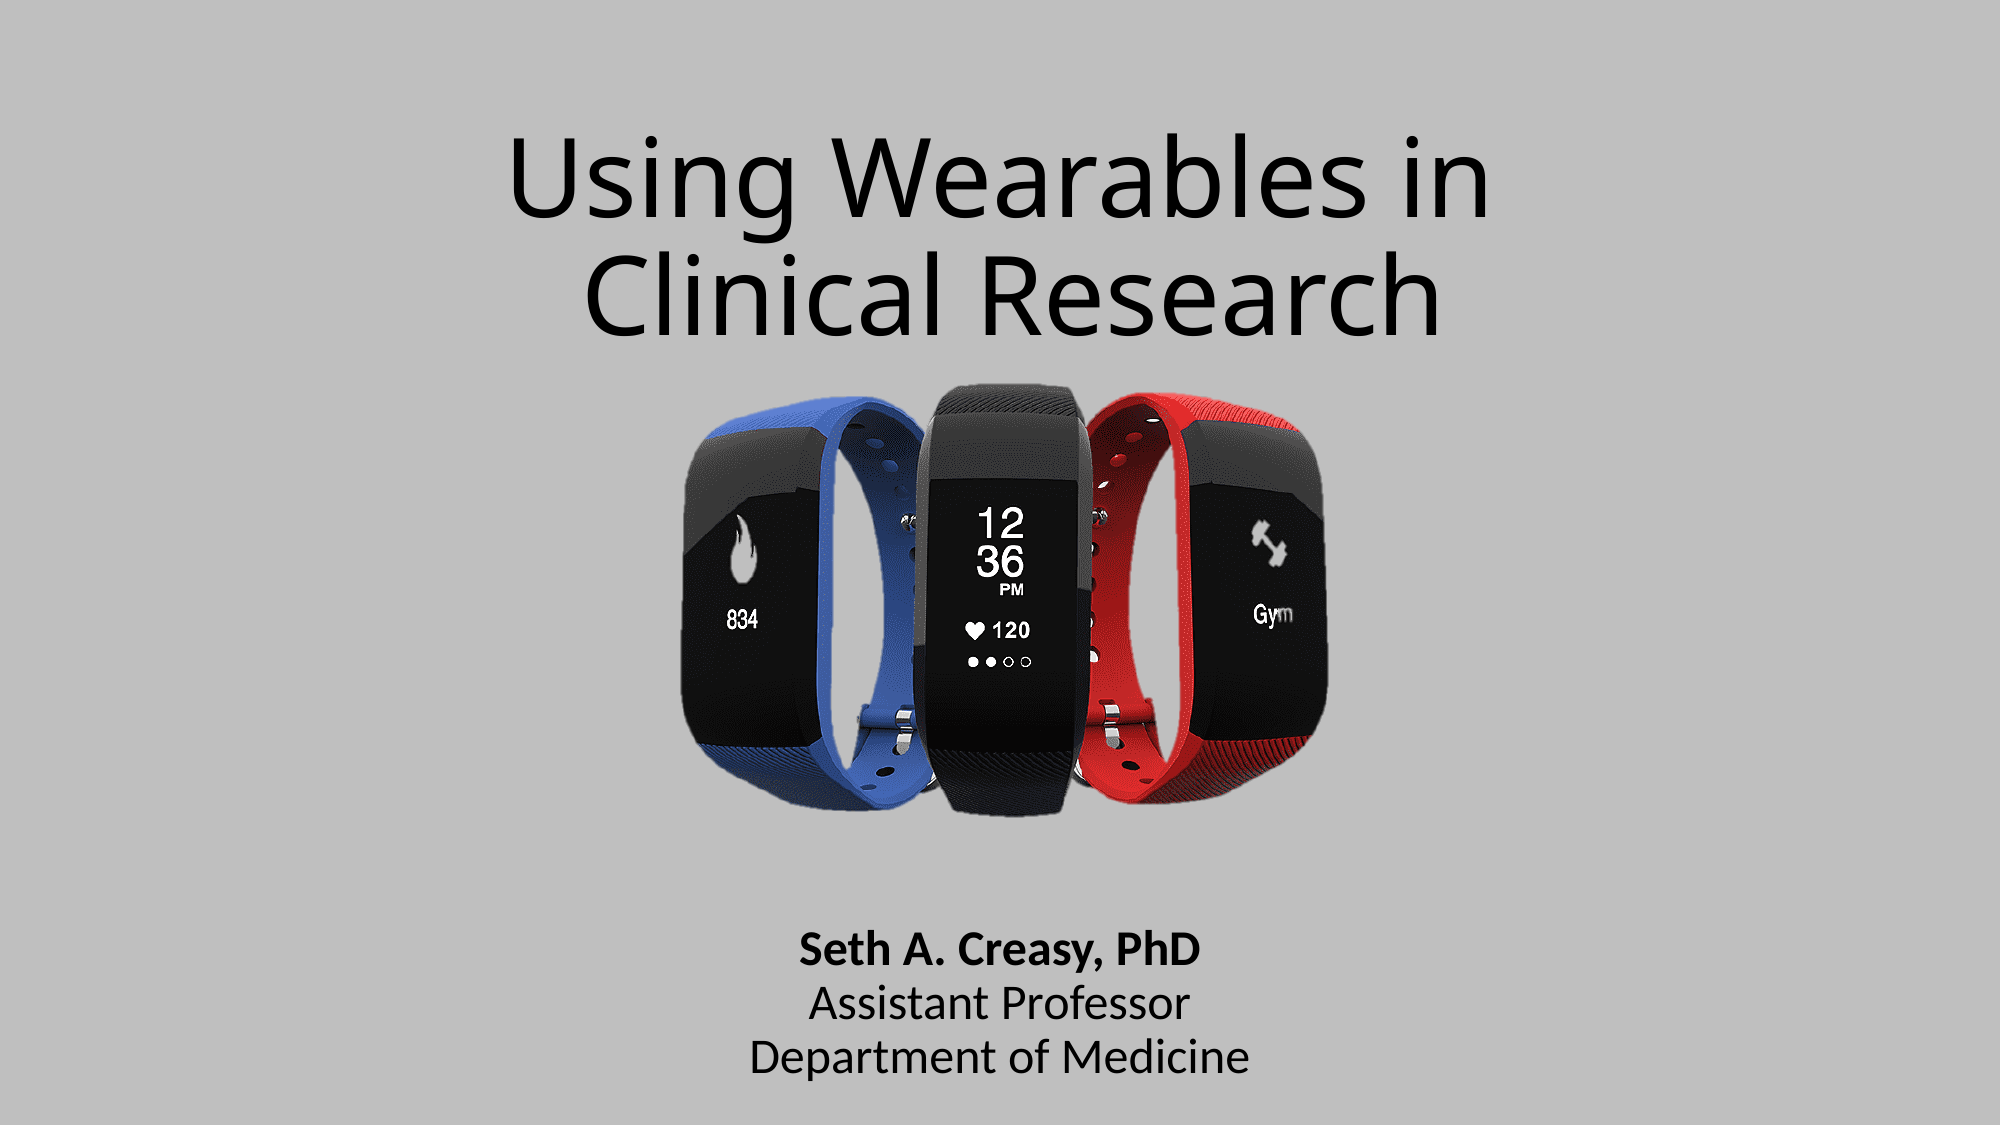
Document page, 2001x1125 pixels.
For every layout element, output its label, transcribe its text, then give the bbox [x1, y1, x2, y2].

title Using Wearables in Clinical Research [253, 112, 1747, 367]
subtitle Seth A. Creasy, PhD Assistant Professor Department of Medicine [415, 914, 1585, 1125]
picture [589, 280, 1411, 938]
